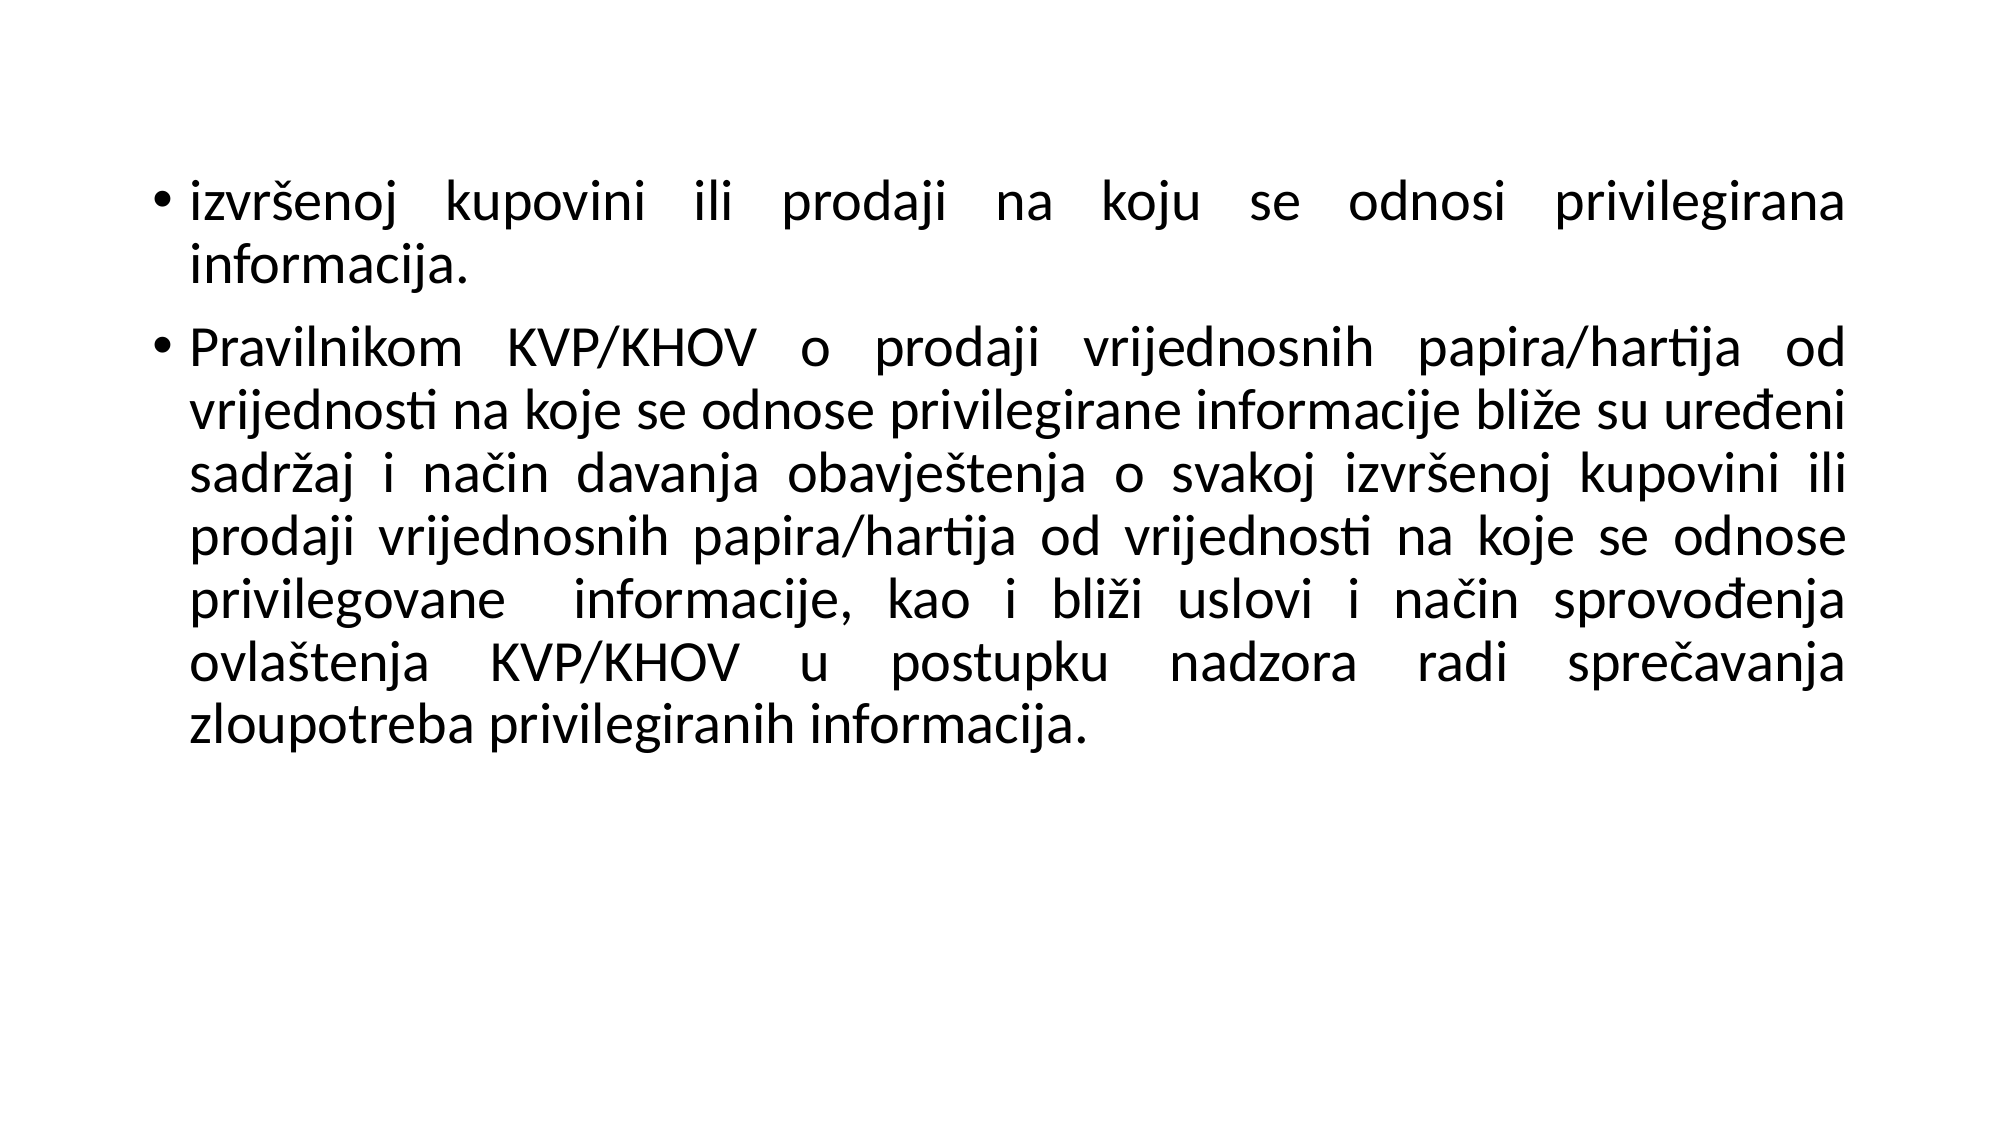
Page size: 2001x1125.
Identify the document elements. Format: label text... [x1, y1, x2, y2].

list izvršenoj kupovini ili prodaji na koju se odnosi privilegirana informacija. Pravilnikom KVP/KHOV o prodaji vrijednosnih papira/hartija od vrijednosti na koje se odnose privilegirane informacije bliže su uređeni sadržaj i način davanja obavještenja o svakoj izvršenoj kupovini ili prodaji vrijednosnih papira/hartija od vrijednosti na koje se odnose privilegovane informacije, kao i bliži uslovi i način sprovođenja ovlaštenja KVP/KHOV u postupku nadzora radi sprečavanja zloupotreba privilegiranih informacija. [137, 162, 1863, 1014]
